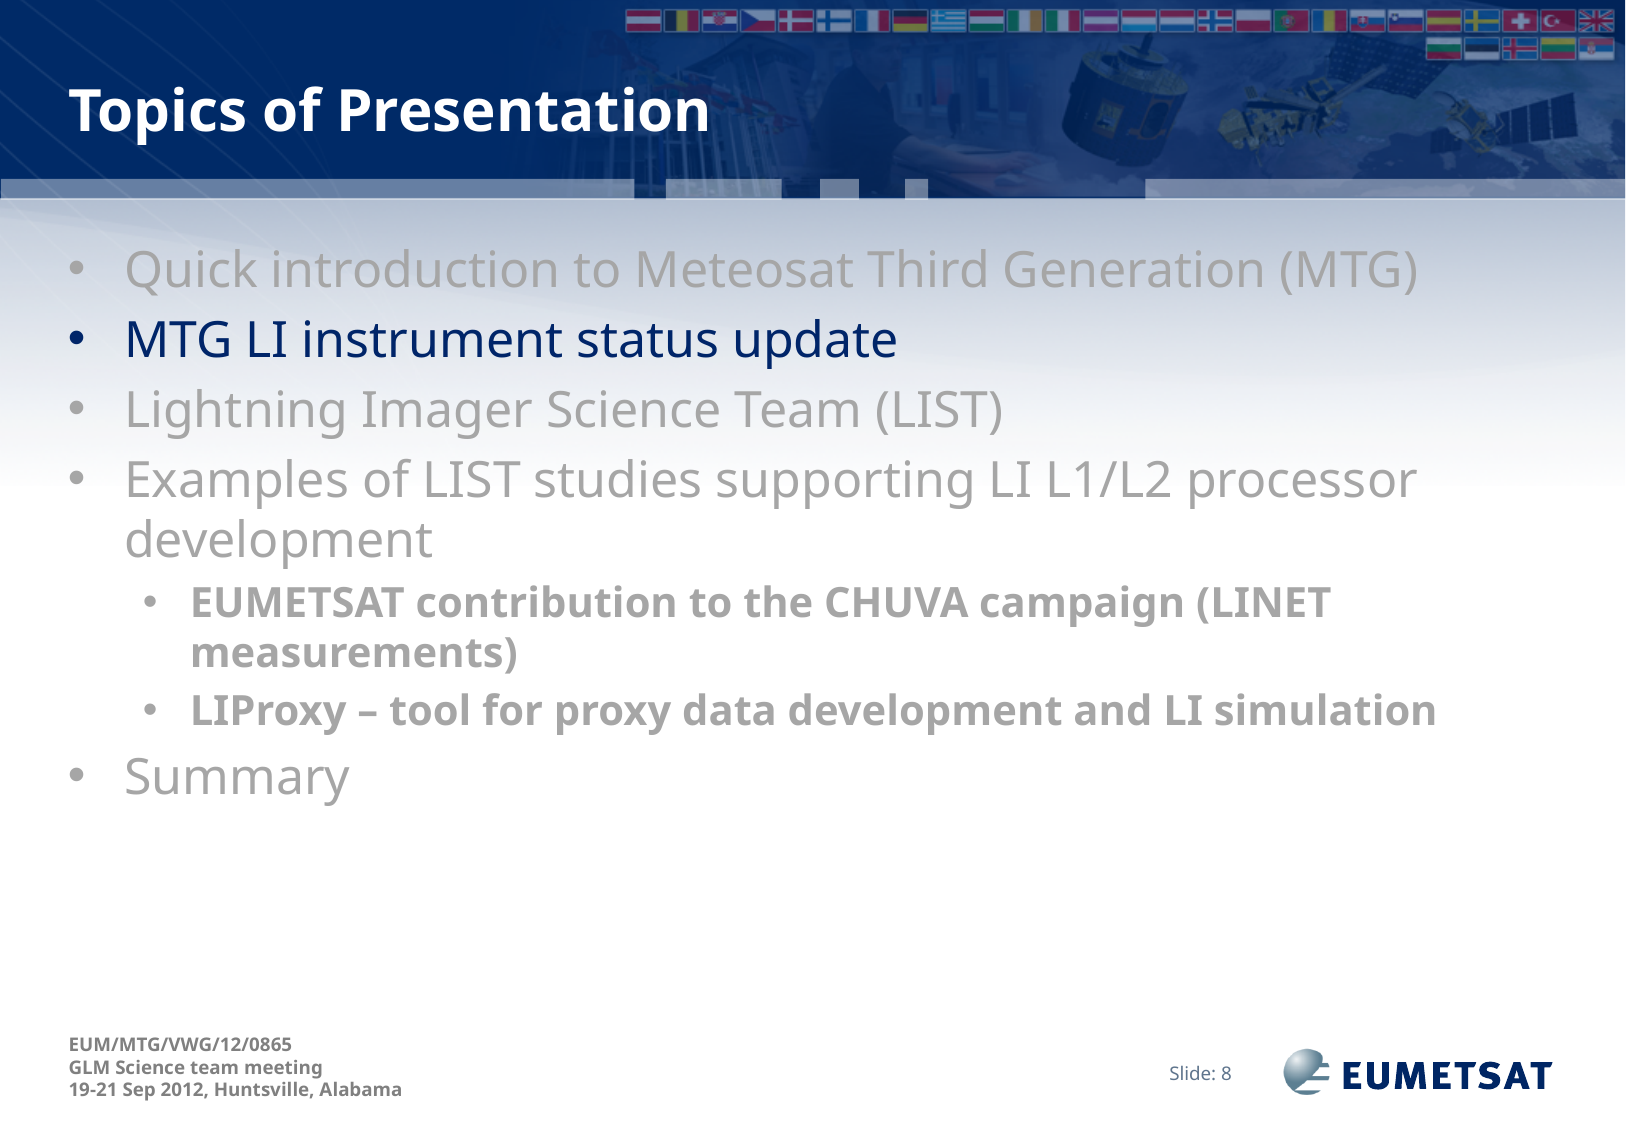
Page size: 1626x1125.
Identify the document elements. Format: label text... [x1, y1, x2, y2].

list Quick introduction to Meteosat Third Generation (MTG) MTG LI instrument status update Lightning Imager Science Team (LIST) Examples of LIST studies supporting LI L1/L2 processor development EUMETSAT contribution to the CHUVA campaign (LINET measurements) LIProxy – tool for proxy data development and LI simulation Summary [52, 229, 1554, 1015]
picture [0, 0, 1626, 1125]
slide_number Slide: 8 [1154, 1053, 1272, 1094]
title Topics of Presentation [53, 38, 1555, 178]
